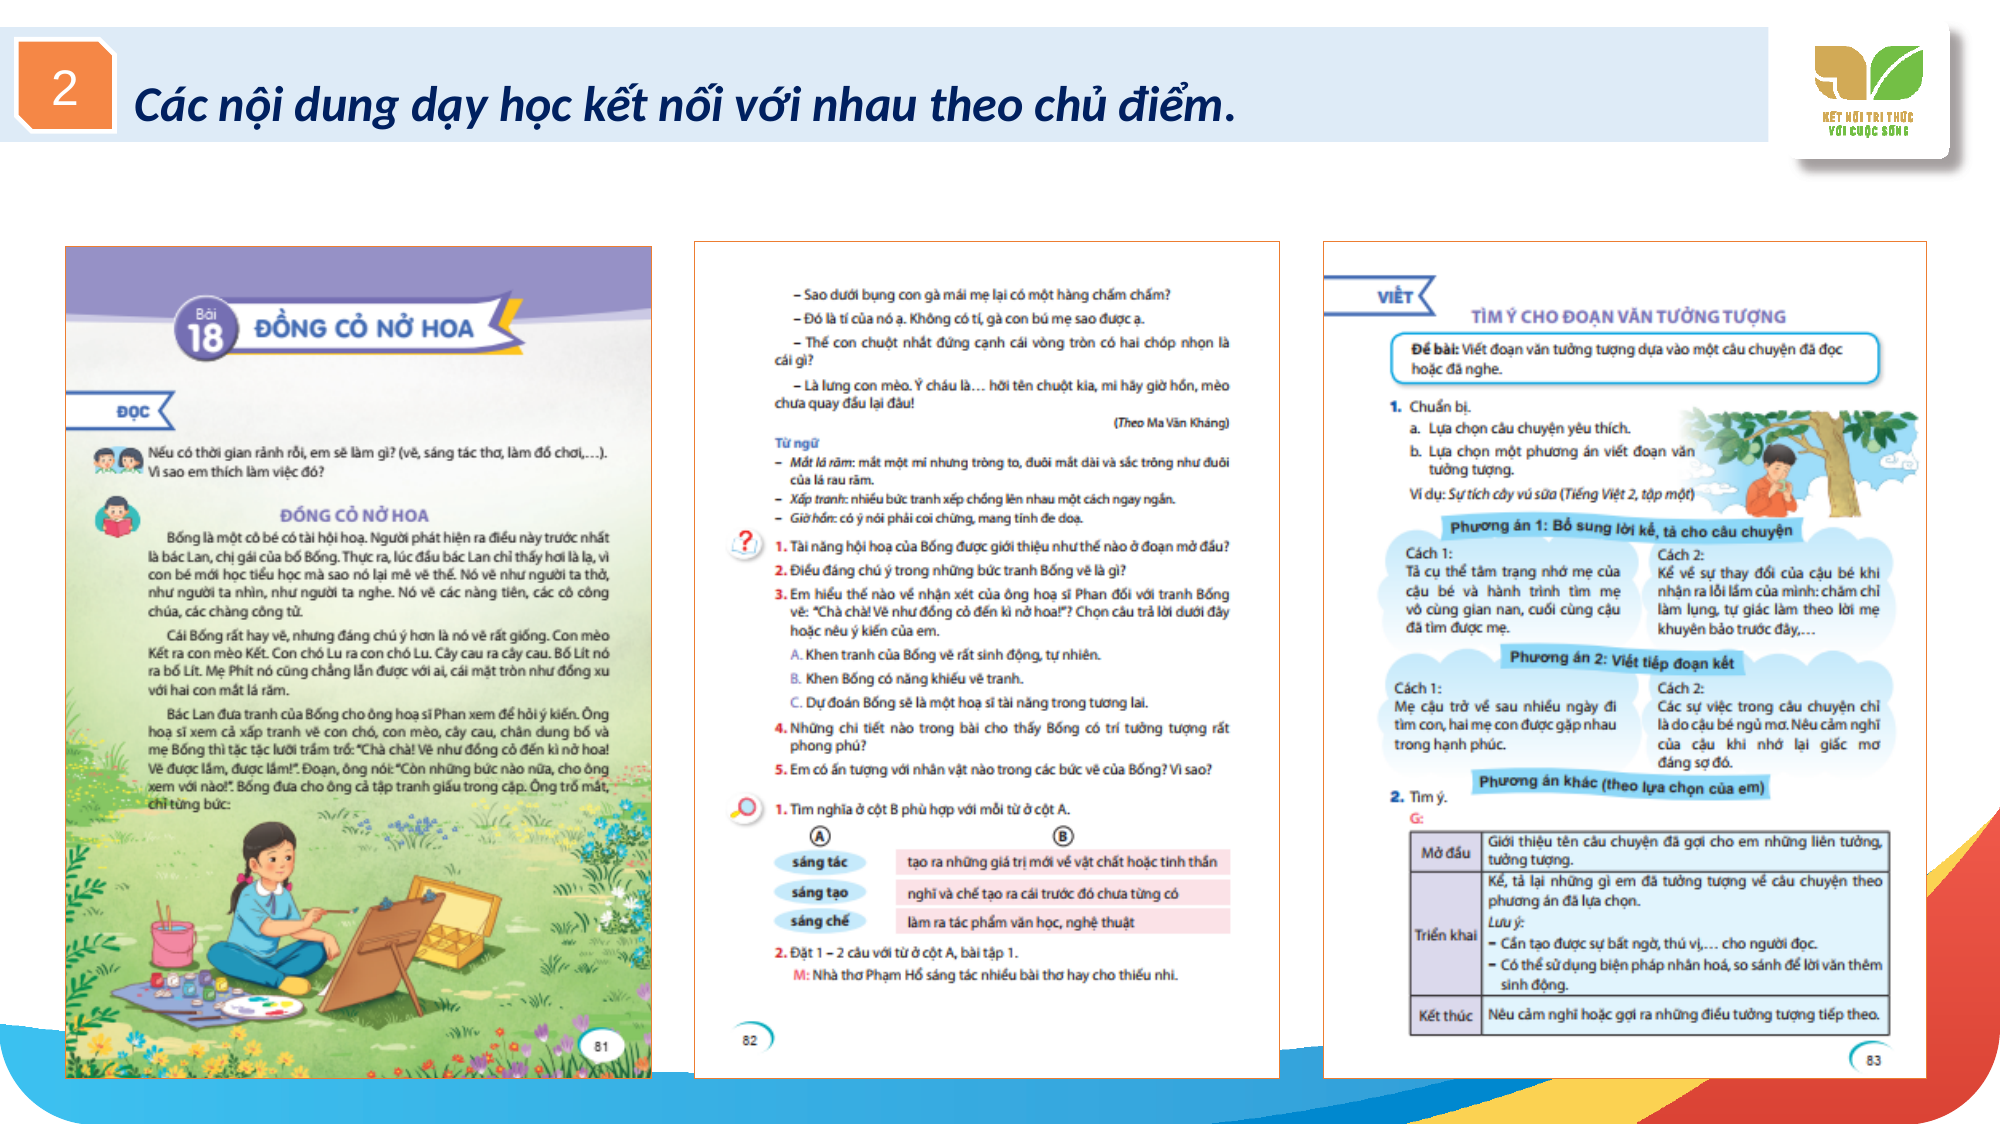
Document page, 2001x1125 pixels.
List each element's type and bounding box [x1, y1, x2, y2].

text_box [16, 39, 129, 132]
picture [0, 0, 2000, 1125]
